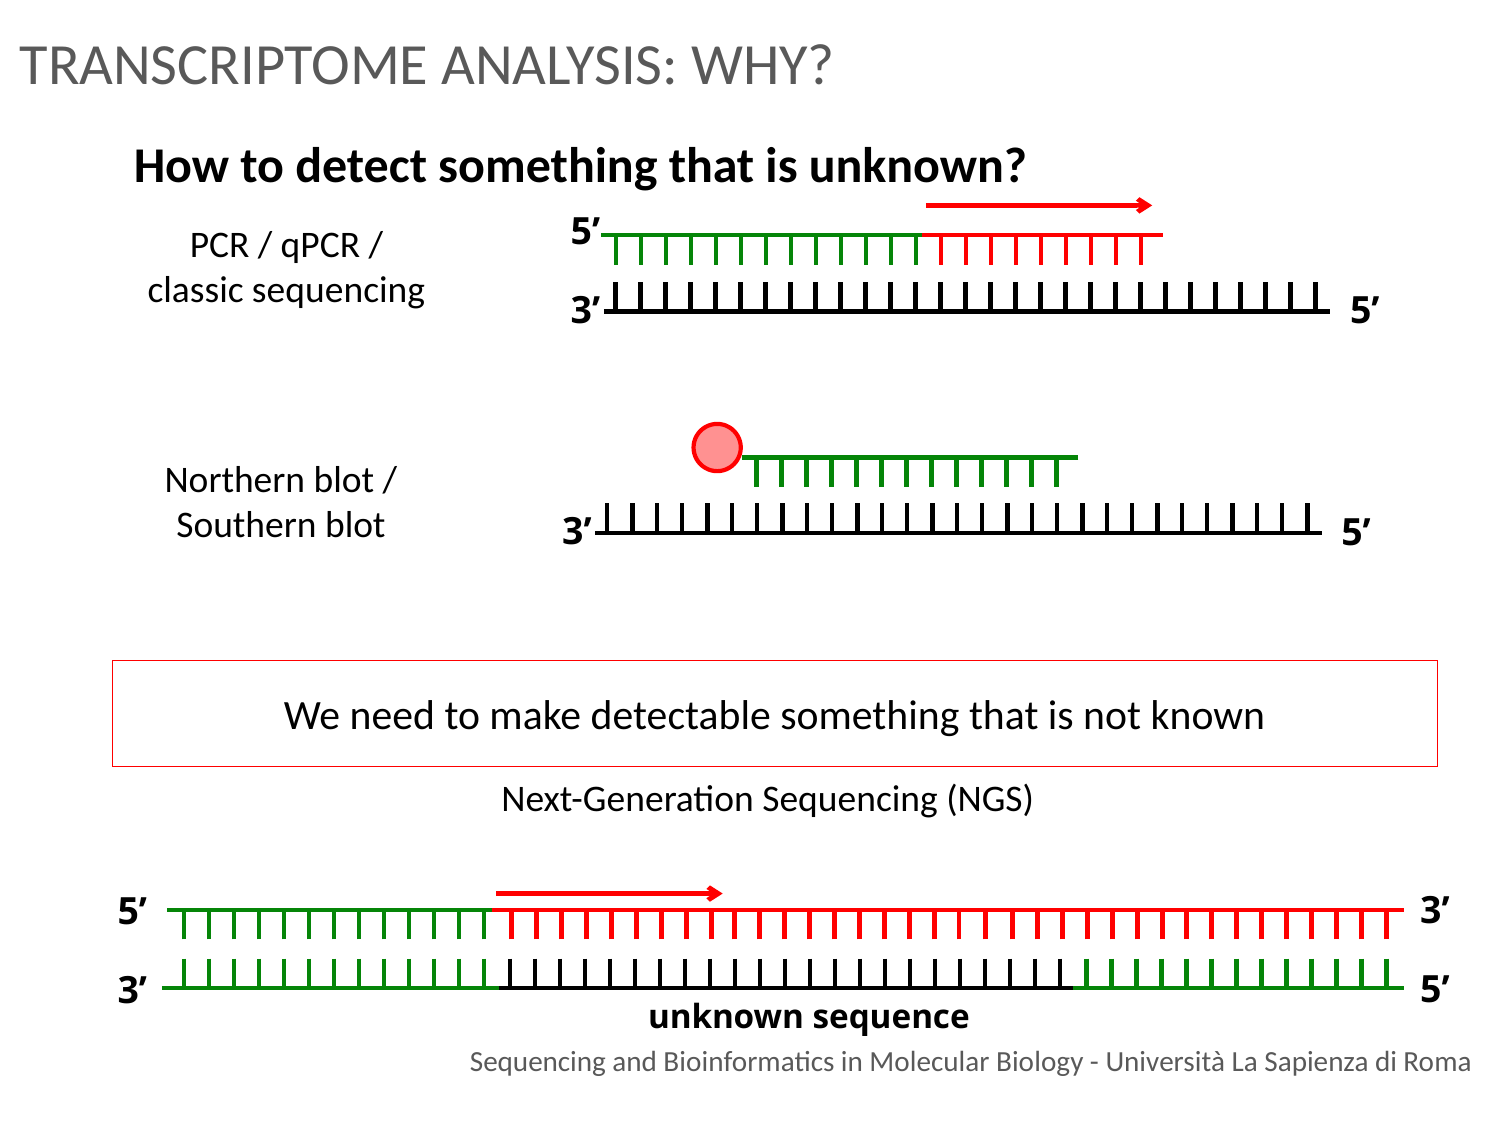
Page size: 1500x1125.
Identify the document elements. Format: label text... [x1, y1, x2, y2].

text_box 3’ [512, 499, 607, 560]
text_box 3’ [520, 278, 616, 339]
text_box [921, 234, 945, 265]
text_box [600, 234, 920, 265]
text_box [491, 909, 515, 940]
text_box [865, 909, 889, 940]
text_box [161, 958, 499, 989]
text_box 3’ [1405, 878, 1500, 938]
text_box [1017, 909, 1041, 940]
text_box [1046, 234, 1070, 265]
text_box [1096, 234, 1120, 265]
text_box We need to make detectable something that is not known [112, 660, 1438, 767]
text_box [603, 281, 1331, 312]
text_box 3’ [67, 958, 162, 1019]
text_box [840, 909, 864, 940]
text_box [500, 958, 1070, 989]
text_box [1117, 909, 1141, 940]
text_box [815, 909, 839, 940]
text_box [1071, 234, 1095, 265]
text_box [971, 234, 995, 265]
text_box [946, 234, 970, 265]
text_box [1042, 909, 1066, 940]
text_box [1292, 909, 1316, 940]
text_box unknown sequence [599, 997, 1020, 1034]
text_box 5’ [1405, 957, 1500, 1017]
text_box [566, 909, 590, 940]
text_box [1242, 909, 1266, 940]
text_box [890, 909, 914, 940]
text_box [691, 909, 734, 940]
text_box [591, 909, 615, 940]
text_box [516, 909, 540, 940]
text_box PCR / qPCR / classic sequencing [79, 212, 494, 318]
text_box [1367, 909, 1404, 940]
text_box TRANSCRIPTOME ANALYSIS: WHY? [4, 19, 851, 104]
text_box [765, 909, 789, 940]
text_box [167, 909, 490, 940]
text_box Northern blot / Southern blot [74, 447, 488, 553]
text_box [1021, 234, 1045, 265]
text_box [992, 909, 1016, 940]
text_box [1142, 909, 1185, 940]
text_box 5’ [1326, 500, 1421, 560]
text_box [641, 909, 665, 940]
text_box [1072, 958, 1404, 989]
text_box 5’ [67, 879, 162, 940]
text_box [966, 909, 991, 940]
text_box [790, 909, 814, 940]
text_box 5’ [1335, 278, 1430, 339]
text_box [1317, 909, 1341, 940]
text_box 5’ [520, 199, 616, 260]
text_box Next-Generation Sequencing (NGS) [412, 766, 1124, 827]
text_box [691, 421, 743, 474]
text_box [996, 234, 1020, 265]
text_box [1342, 909, 1366, 940]
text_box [1092, 909, 1116, 940]
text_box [541, 909, 565, 940]
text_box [1067, 909, 1091, 940]
text_box How to detect something that is unknown? [17, 125, 1500, 371]
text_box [1217, 909, 1241, 940]
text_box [1121, 234, 1164, 265]
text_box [666, 909, 690, 940]
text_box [1267, 909, 1291, 940]
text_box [915, 909, 958, 940]
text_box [595, 503, 1322, 534]
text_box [1192, 909, 1216, 940]
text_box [740, 909, 764, 940]
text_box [616, 909, 640, 940]
text_box Sequencing and Bioinformatics in Molecular Biology - Università La Sapienza di Roma [41, 1034, 1500, 1085]
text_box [741, 456, 1079, 487]
